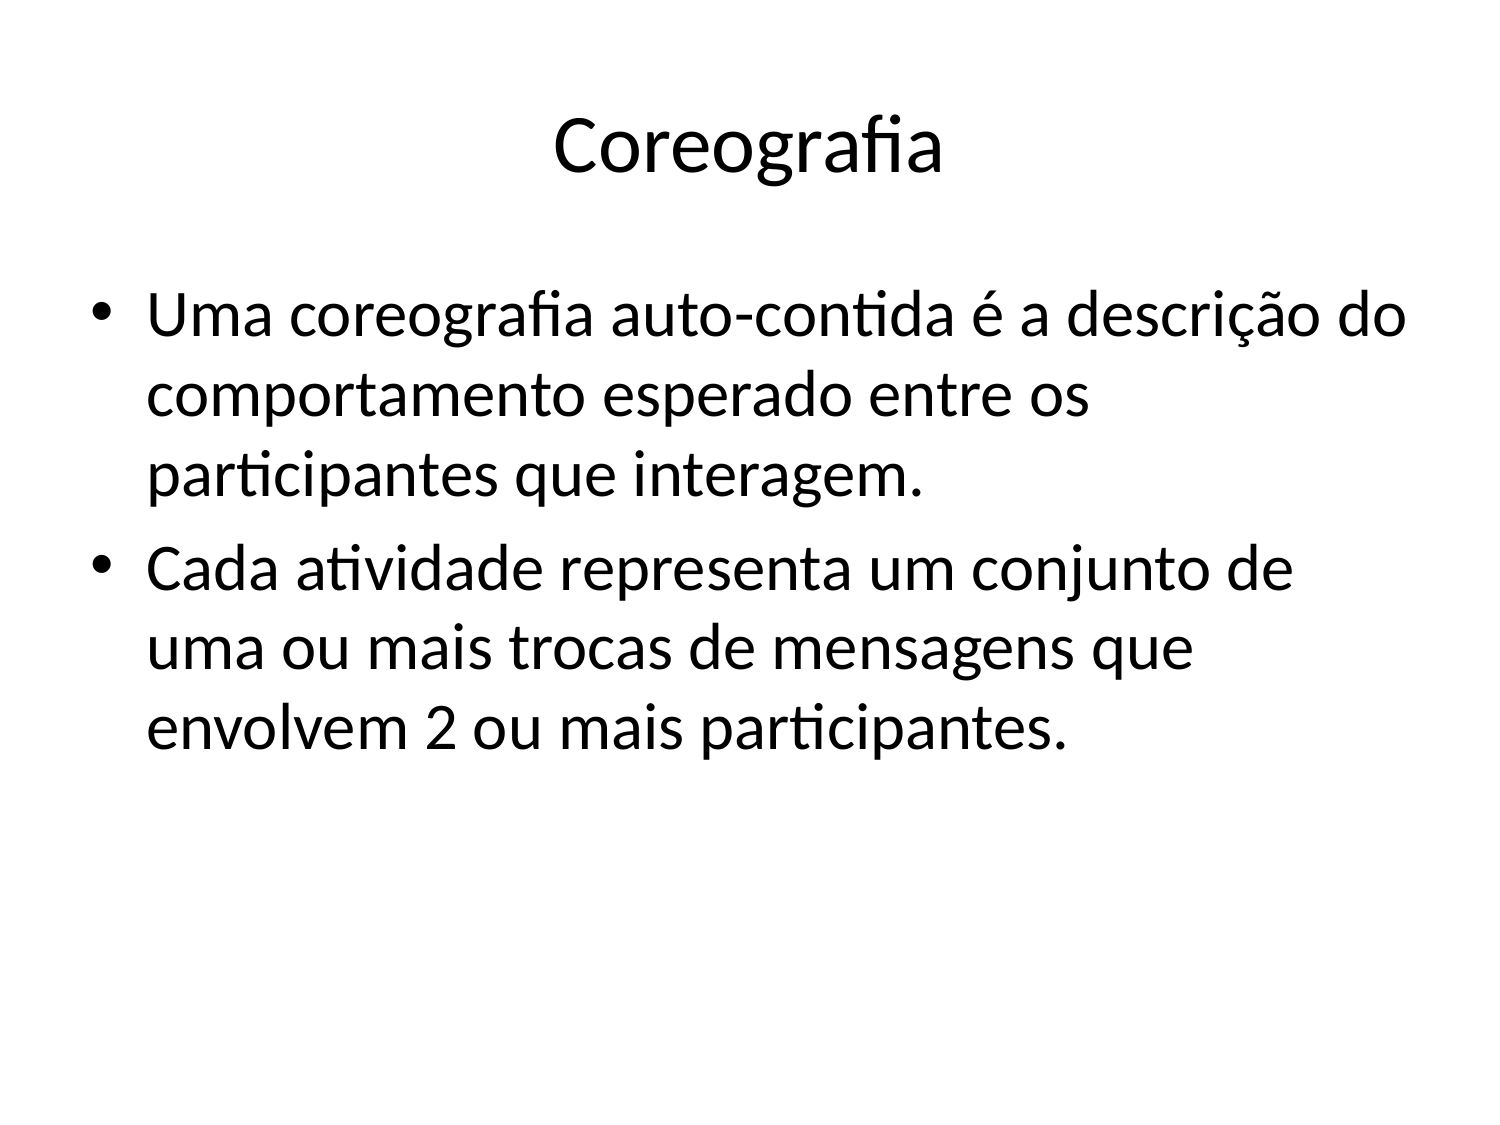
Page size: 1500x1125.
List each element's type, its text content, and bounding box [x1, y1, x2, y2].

list Uma coreografia auto-contida é a descrição do comportamento esperado entre os participantes que interagem. Cada atividade representa um conjunto de uma ou mais trocas de mensagens que envolvem 2 ou mais participantes. [75, 262, 1425, 1005]
title Coreografia [75, 45, 1425, 233]
